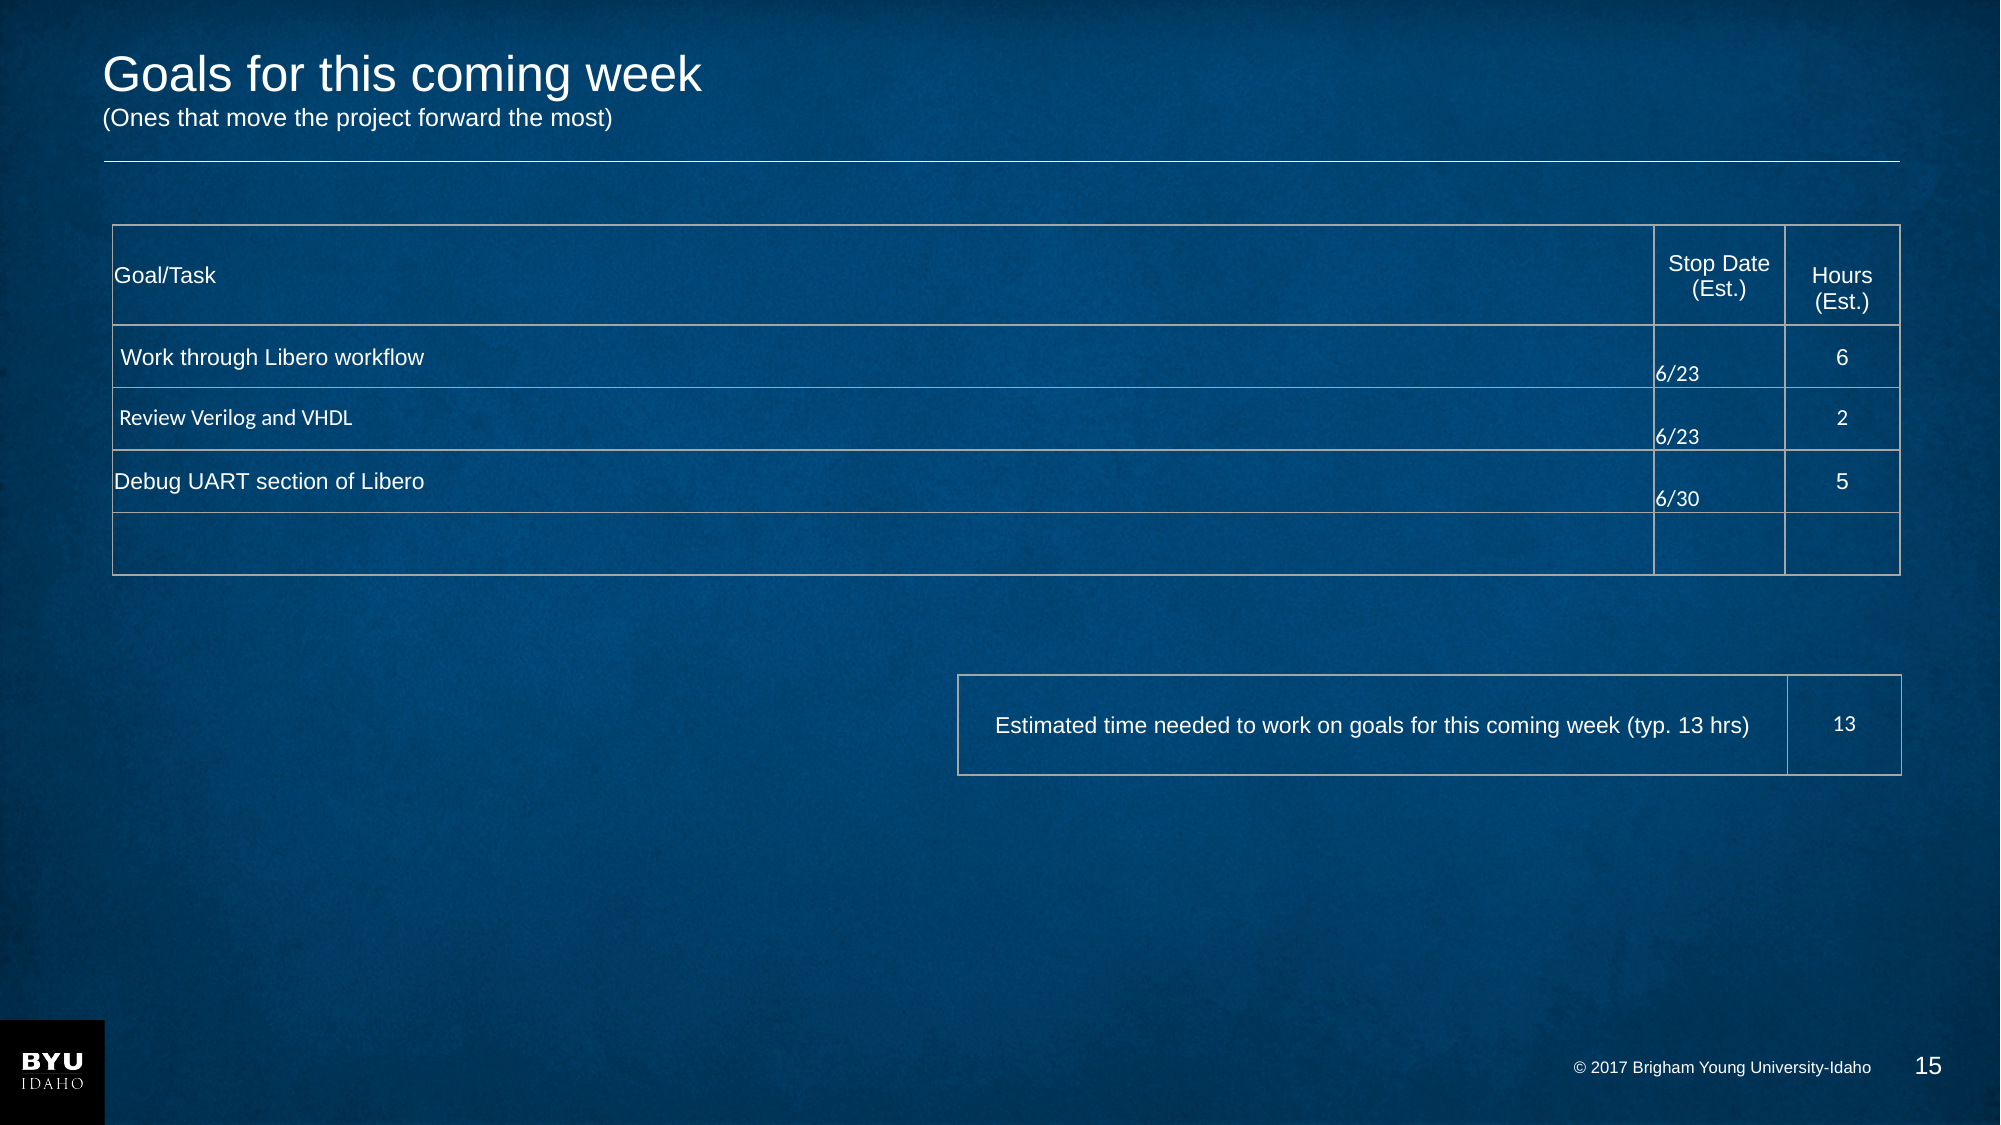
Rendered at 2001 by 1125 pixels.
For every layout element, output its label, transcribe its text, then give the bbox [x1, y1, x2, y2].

title Goals for this coming week (Ones that move the project forward the most) [87, 12, 1900, 162]
table_header Hours (Est.) [1786, 226, 1899, 324]
table_cell [1655, 513, 1784, 574]
table_cell 2 [1786, 388, 1899, 449]
table_cell Review Verilog and VHDL [113, 388, 1653, 449]
table_cell 6 [1786, 326, 1899, 387]
table_header 13 [1788, 676, 1901, 774]
table_cell 5 [1786, 451, 1899, 512]
picture [0, 0, 2000, 1125]
table_cell Work through Libero workflow [113, 326, 1653, 387]
table_header Goal/Task [113, 226, 1653, 324]
table_cell Debug UART section of Libero [113, 451, 1653, 512]
table_cell 6/30 [1655, 451, 1784, 512]
table_cell 6/23 [1655, 388, 1784, 449]
table_cell [1786, 513, 1899, 574]
table_header Estimated time needed to work on goals for this coming week (typ. 13 hrs) [959, 676, 1787, 774]
table_cell 6/23 [1655, 326, 1784, 387]
table_cell [113, 513, 1653, 574]
table_header Stop Date (Est.) [1655, 226, 1784, 324]
